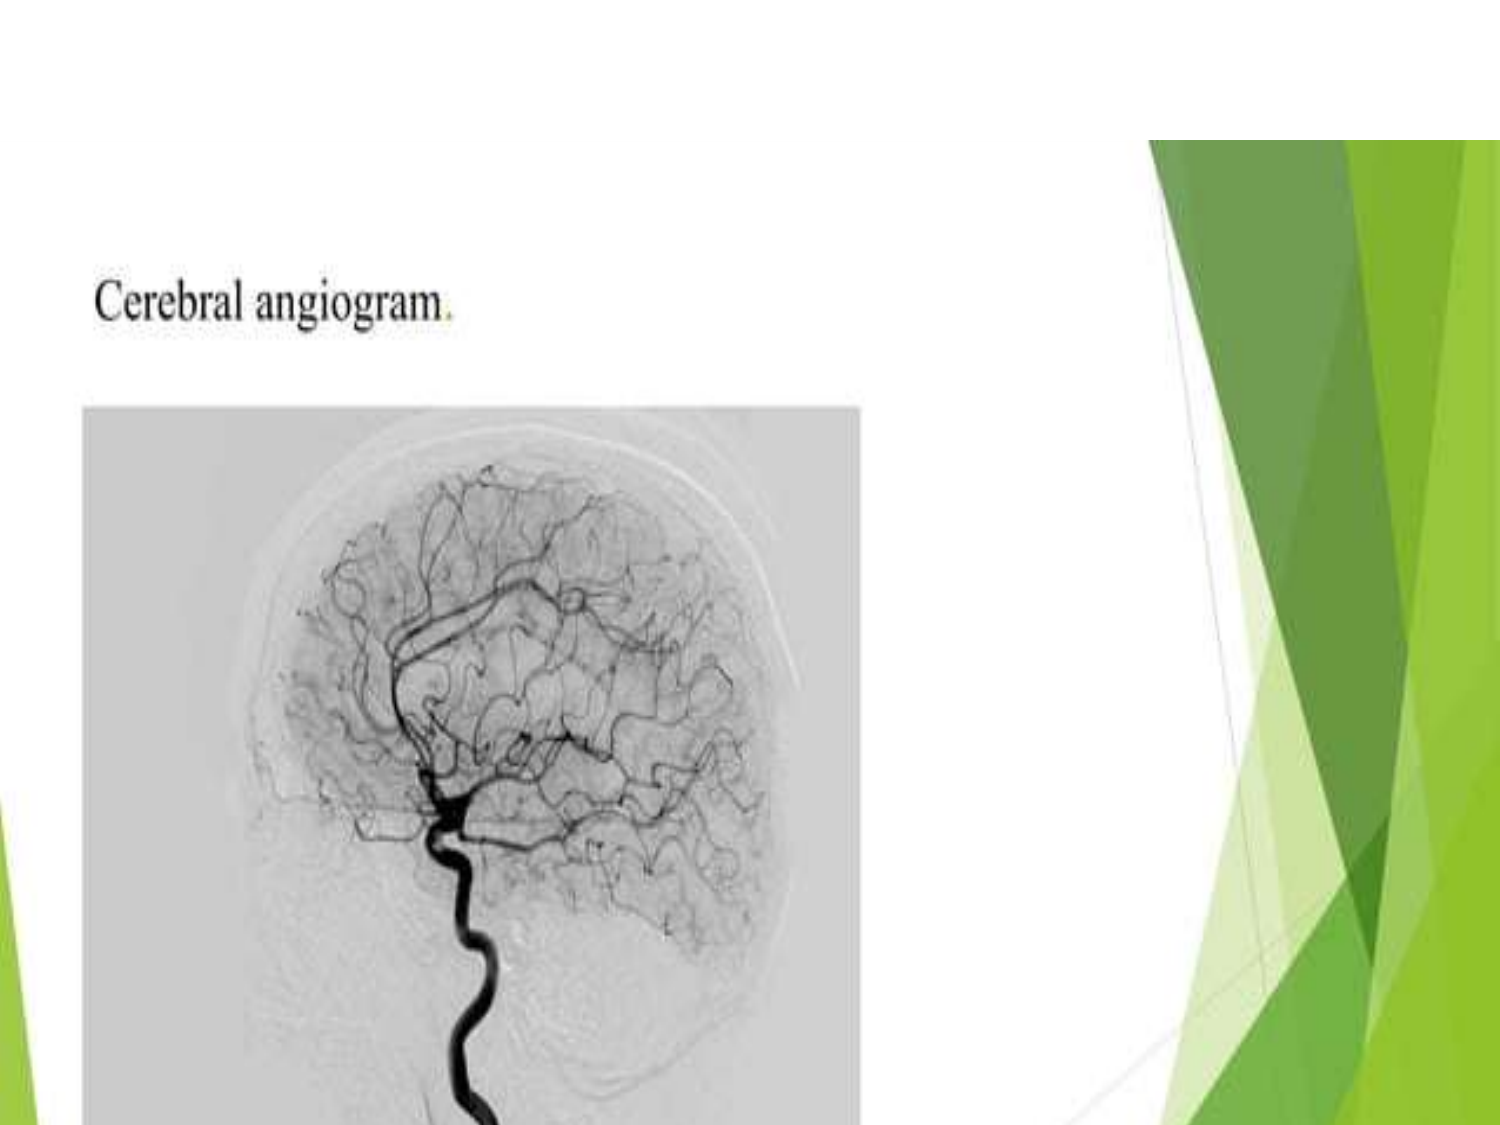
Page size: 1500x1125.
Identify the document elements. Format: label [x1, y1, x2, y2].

picture [0, 139, 1500, 1125]
